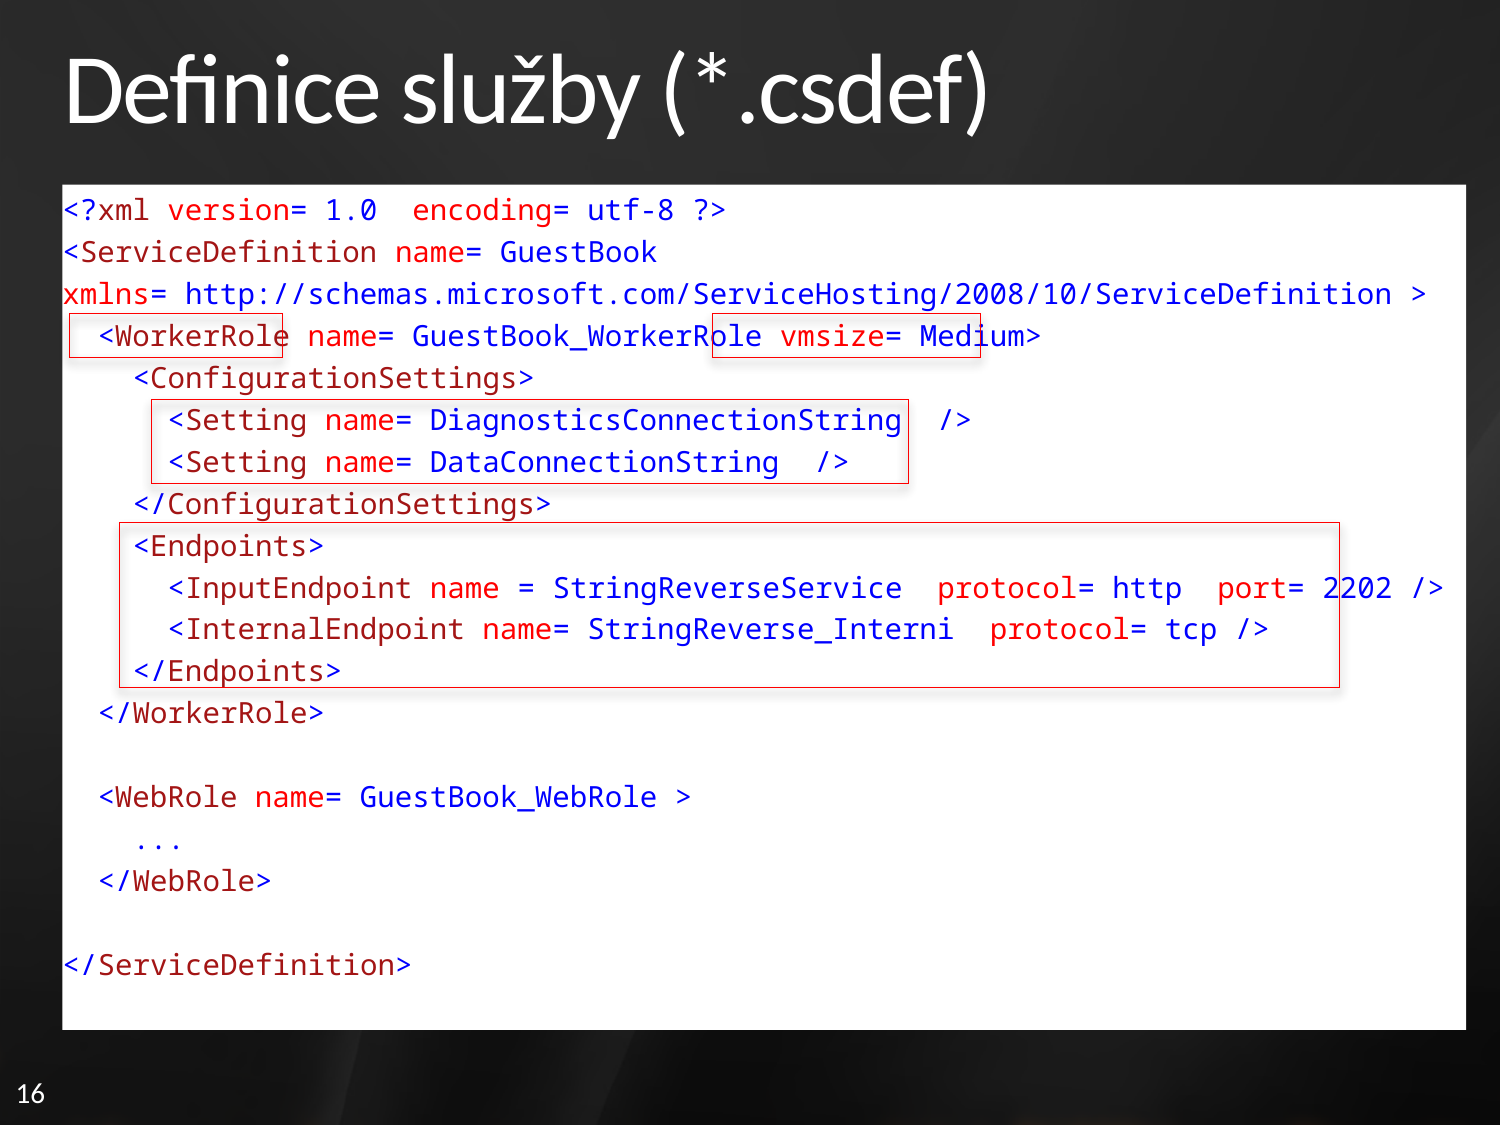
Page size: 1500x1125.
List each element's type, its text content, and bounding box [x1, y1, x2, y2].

picture [0, 0, 1500, 1125]
list <?xml version="1.0" encoding="utf-8"?> <ServiceDefinition name="GuestBook" xmlns="http://schemas.microsoft.com/ServiceHosting/2008/10/ServiceDefinition"> <WorkerRole name="GuestBook_WorkerRole"vmsize="Medium> <ConfigurationSettings> <Setting name="DiagnosticsConnectionString" /> <Setting name="DataConnectionString" /> </ConfigurationSettings> <Endpoints> <InputEndpoint name ="StringReverseService" protocol="http" port="2202"/> <InternalEndpoint name="StringReverse_Interni" protocol="tcp"/> </Endpoints> </WorkerRole> <WebRole name="GuestBook_WebRole"> ... </WebRole> </ServiceDefinition> [62, 184, 1467, 1030]
text_box [151, 399, 909, 484]
title Definice služby (*.csdef) [63, 37, 1438, 147]
text_box [119, 522, 1340, 688]
text_box [69, 313, 283, 358]
text_box [712, 313, 981, 358]
